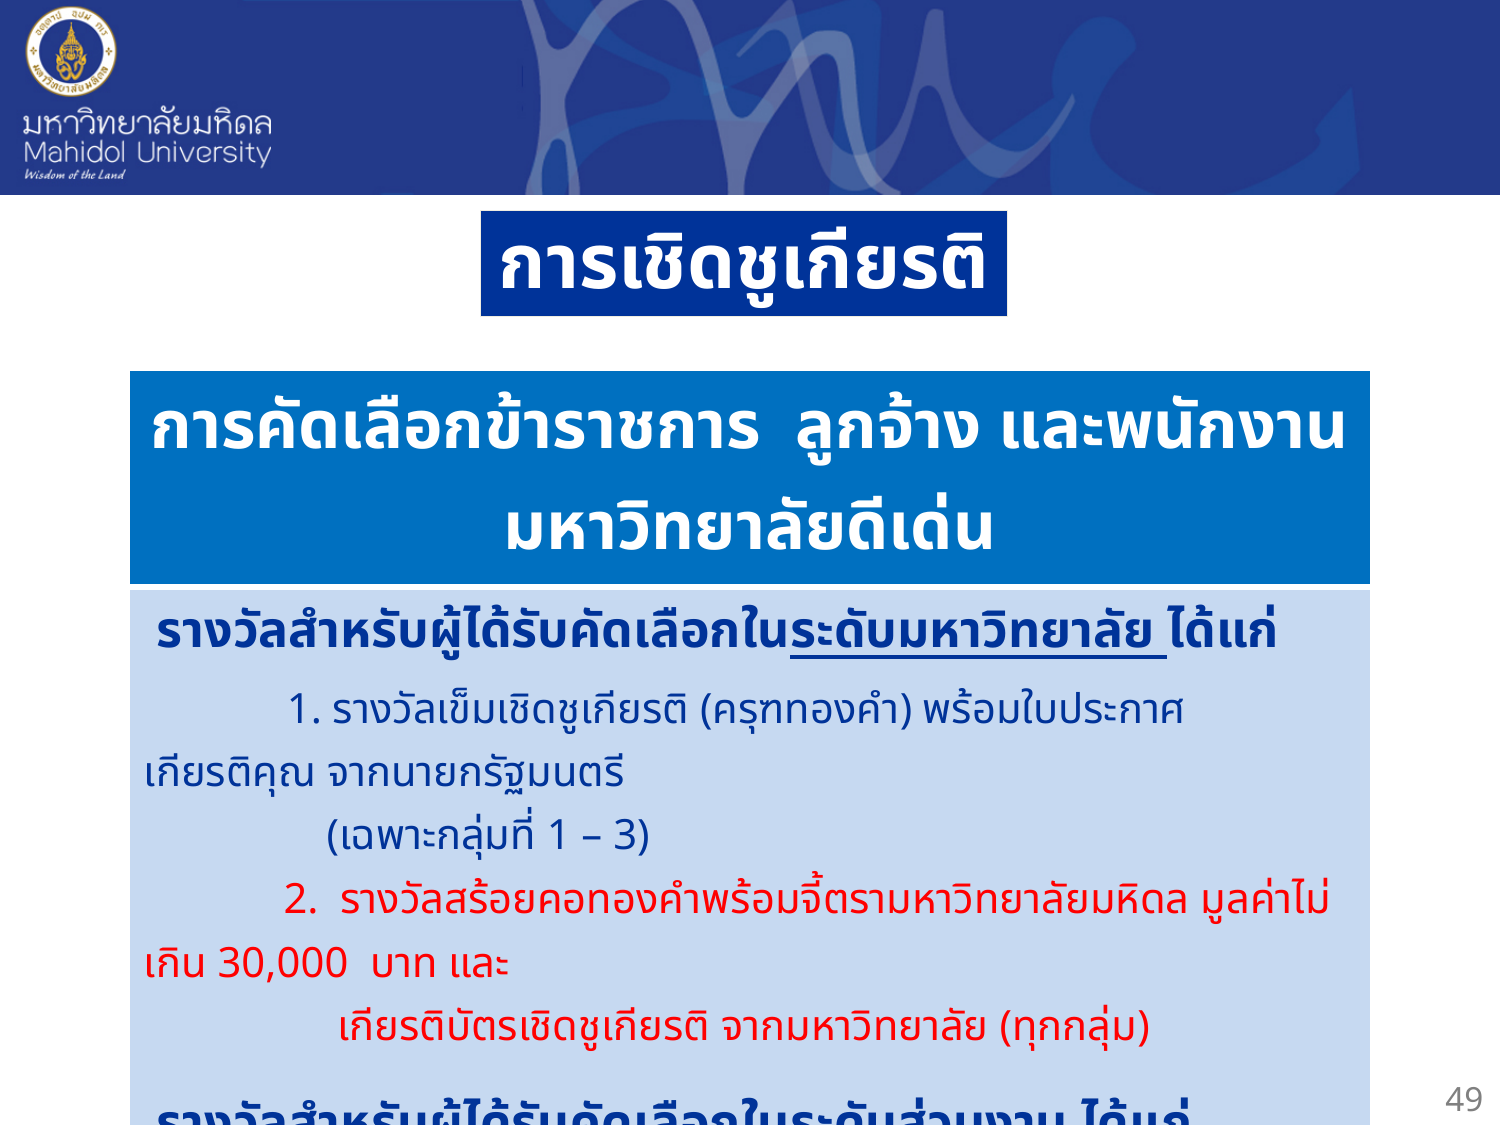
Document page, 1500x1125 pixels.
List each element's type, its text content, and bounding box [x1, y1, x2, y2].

table_cell รางวัลสำหรับผู้ได้รับคัดเลือกในระดับมหาวิทยาลัย ได้แก่ 1. รางวัลเข็มเชิดชูเกียรติ (ครุฑทองคำ) พร้อมใบประกาศเกียรติคุณ จากนายกรัฐมนตรี (เฉพาะกลุ่มที่ 1 – 3) 2. รางวัลสร้อยคอทองคำพร้อมจี้ตรามหาวิทยาลัยมหิดล มูลค่าไม่เกิน 30,000 บาท และ เกียรติบัตรเชิดชูเกียรติ จากมหาวิทยาลัย (ทุกกลุ่ม) รางวัลสำหรับผู้ได้รับคัดเลือกในระดับส่วนงาน ได้แก่ - เกียรติบัตรเชิดชูเกียรติเป็นบุคลากรดีเด่นระดับส่วนงานจากมหาวิทยาลัย (ทุกกลุ่ม) [130, 590, 1370, 1125]
table_header การคัดเลือกข้าราชการ ลูกจ้าง และพนักงานมหาวิทยาลัยดีเด่น [130, 371, 1370, 584]
picture [0, 0, 1500, 195]
slide_number 49 [1148, 1070, 1499, 1125]
title การเชิดชูเกียรติ [480, 210, 1008, 317]
